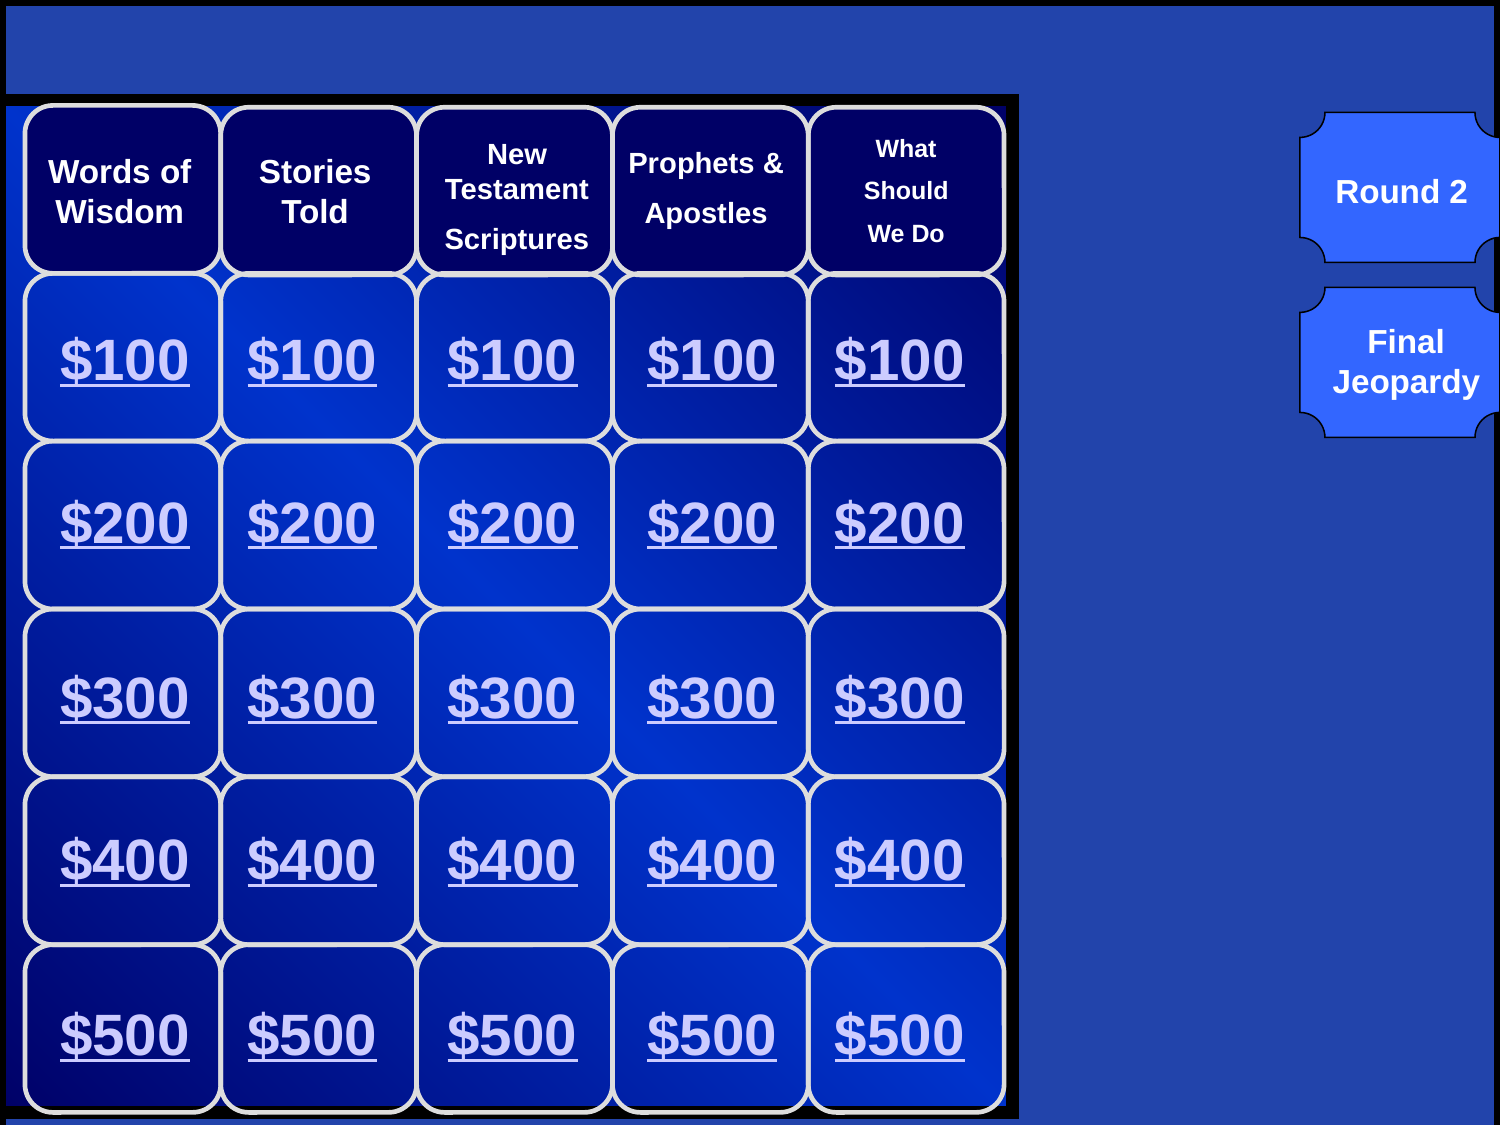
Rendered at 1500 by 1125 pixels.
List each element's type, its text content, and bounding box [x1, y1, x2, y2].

text_box [416, 609, 612, 652]
text_box $400 [612, 814, 800, 900]
text_box [24, 738, 221, 777]
text_box [594, 263, 631, 296]
text_box [416, 1075, 612, 1113]
text_box [24, 609, 221, 652]
text_box [24, 400, 221, 441]
text_box [24, 1075, 221, 1113]
text_box [1299, 287, 1500, 438]
text_box Stories Told [244, 143, 387, 238]
text_box [416, 400, 612, 441]
text_box [788, 588, 828, 630]
text_box [808, 776, 1005, 945]
text_box [1299, 112, 1500, 162]
text_box New Testament Scriptures [417, 184, 618, 263]
text_box [395, 922, 438, 967]
text_box [808, 944, 1005, 1113]
text_box $200 [412, 477, 612, 563]
text_box [416, 273, 612, 314]
text_box $100 [212, 314, 412, 400]
text_box [416, 900, 612, 945]
text_box [416, 441, 612, 477]
text_box [220, 1075, 417, 1113]
text_box [612, 441, 808, 477]
text_box [24, 105, 221, 143]
text_box [808, 441, 1005, 609]
text_box Final Jeopardy [1312, 312, 1500, 408]
text_box [220, 441, 416, 477]
text_box What Should We Do [799, 125, 1013, 255]
text_box [416, 776, 612, 814]
text_box [421, 263, 608, 274]
text_box $300 [24, 652, 212, 738]
text_box [395, 755, 438, 799]
text_box [638, 99, 1013, 125]
text_box [220, 563, 417, 609]
text_box [981, 255, 1013, 1113]
text_box $500 [800, 989, 1000, 1075]
text_box [589, 1090, 635, 1113]
text_box [592, 587, 633, 631]
text_box $300 [612, 652, 800, 738]
text_box $100 [612, 314, 800, 400]
text_box [220, 609, 417, 652]
text_box $200 [800, 477, 1000, 563]
text_box [787, 755, 829, 798]
text_box [24, 776, 221, 814]
text_box [396, 587, 437, 631]
text_box [220, 944, 417, 989]
text_box [638, 107, 807, 137]
text_box $200 [612, 477, 800, 563]
text_box [24, 563, 221, 609]
text_box [786, 923, 830, 966]
text_box $100 [412, 314, 612, 400]
text_box $500 [612, 989, 800, 1075]
text_box $500 [412, 989, 612, 1075]
text_box [808, 273, 1005, 441]
text_box $200 [24, 477, 212, 563]
text_box [1299, 218, 1500, 263]
text_box [612, 944, 808, 989]
text_box Prophets & Apostles [612, 137, 800, 237]
text_box [592, 419, 633, 463]
text_box [591, 922, 634, 967]
text_box [612, 609, 808, 652]
text_box [612, 1075, 808, 1113]
text_box $500 [212, 989, 412, 1075]
text_box [612, 900, 808, 945]
text_box [396, 419, 437, 464]
text_box [0, 99, 412, 1113]
text_box [412, 87, 638, 184]
text_box [416, 563, 612, 609]
text_box [809, 255, 1003, 274]
text_box $200 [212, 477, 412, 563]
text_box [810, 107, 1003, 125]
text_box $500 [24, 989, 212, 1075]
text_box [785, 1091, 831, 1113]
text_box [220, 900, 416, 945]
text_box [612, 563, 808, 609]
text_box $100 [800, 314, 1000, 400]
text_box [808, 609, 1005, 777]
text_box [24, 441, 221, 477]
text_box $300 [212, 652, 412, 738]
text_box Round 2 [1298, 162, 1500, 218]
text_box [24, 238, 221, 273]
text_box [612, 738, 808, 777]
text_box [612, 400, 808, 441]
text_box [24, 273, 221, 314]
text_box [788, 420, 829, 463]
text_box $100 [24, 314, 212, 400]
text_box $400 [24, 814, 212, 900]
text_box [24, 944, 221, 989]
text_box $400 [800, 814, 1000, 900]
text_box [617, 237, 808, 274]
text_box [591, 754, 634, 799]
text_box [612, 776, 808, 814]
text_box $300 [412, 652, 612, 738]
text_box [220, 107, 417, 274]
text_box [220, 776, 417, 814]
text_box [220, 273, 417, 314]
text_box $400 [412, 814, 612, 900]
text_box [220, 400, 417, 441]
text_box [612, 273, 808, 314]
text_box $300 [800, 652, 1000, 738]
text_box [416, 944, 612, 989]
text_box [0, 0, 1500, 1125]
text_box Words of Wisdom [7, 143, 233, 238]
text_box [393, 1090, 440, 1113]
text_box [24, 900, 221, 945]
text_box $400 [212, 814, 412, 900]
text_box [790, 255, 826, 295]
text_box [416, 738, 612, 777]
text_box [220, 738, 417, 777]
text_box [398, 253, 435, 296]
